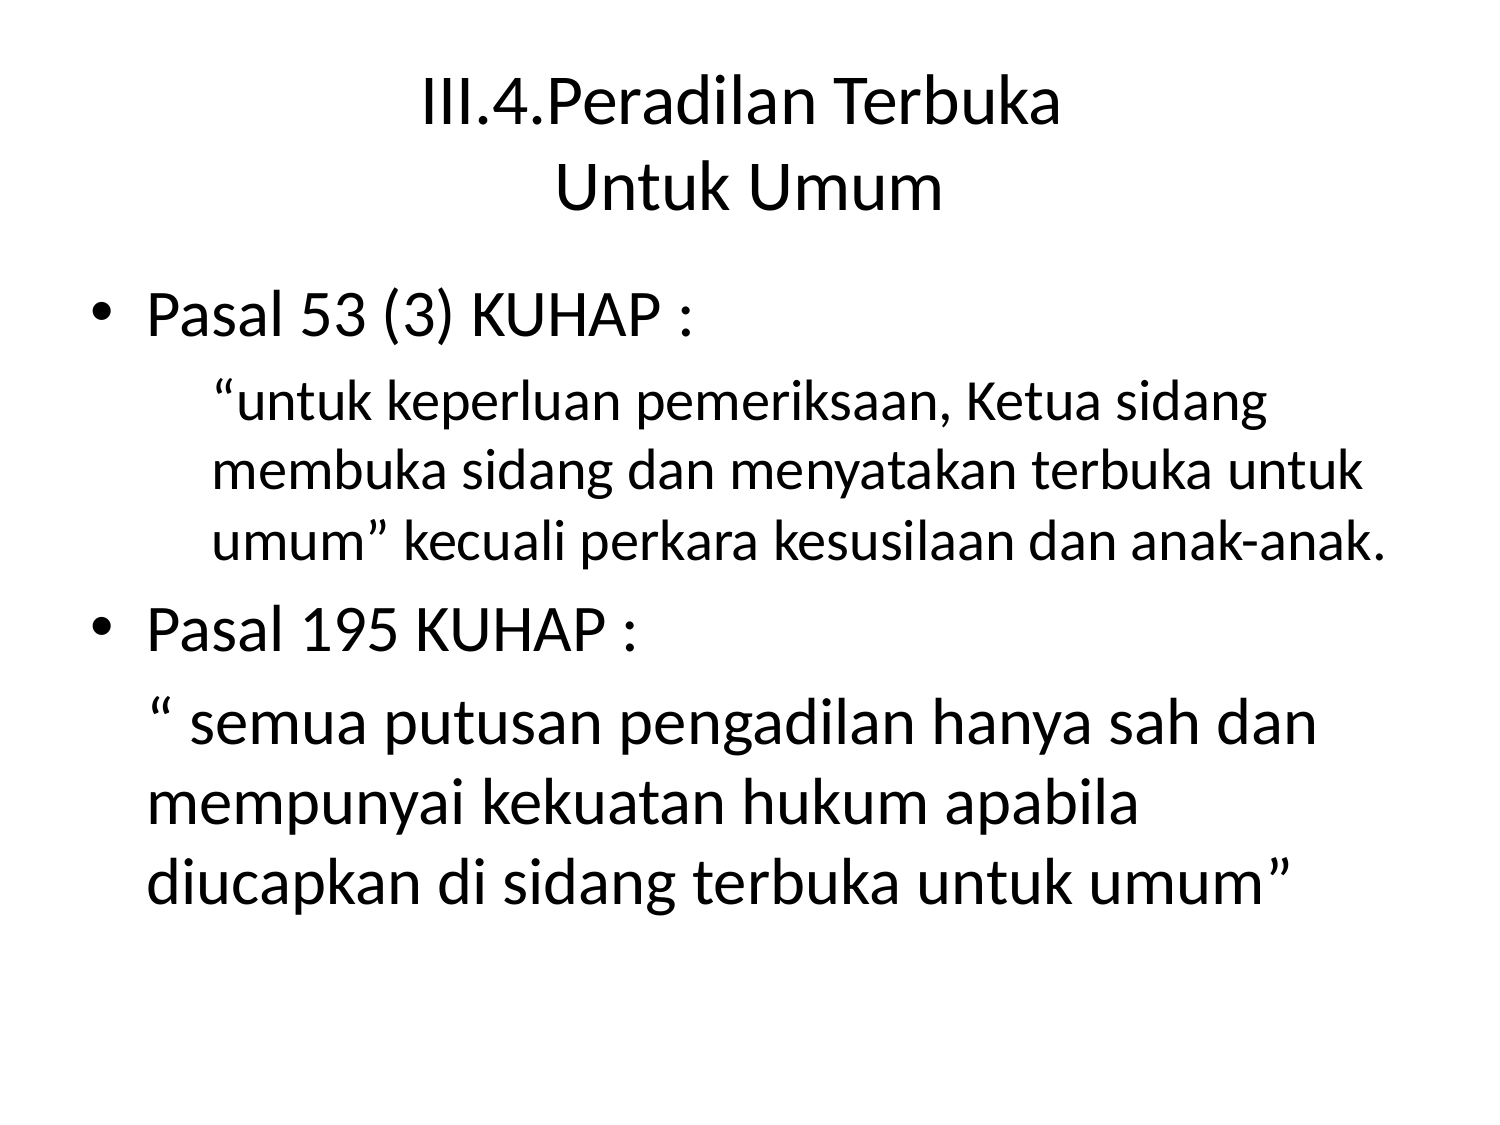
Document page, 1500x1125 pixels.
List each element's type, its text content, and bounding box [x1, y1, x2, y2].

list Pasal 53 (3) KUHAP : “untuk keperluan pemeriksaan, Ketua sidang membuka sidang dan menyatakan terbuka untuk umum” kecuali perkara kesusilaan dan anak-anak. Pasal 195 KUHAP : “ semua putusan pengadilan hanya sah dan mempunyai kekuatan hukum apabila diucapkan di sidang terbuka untuk umum” [75, 262, 1425, 1005]
title III.4.Peradilan Terbuka Untuk Umum [75, 45, 1425, 233]
